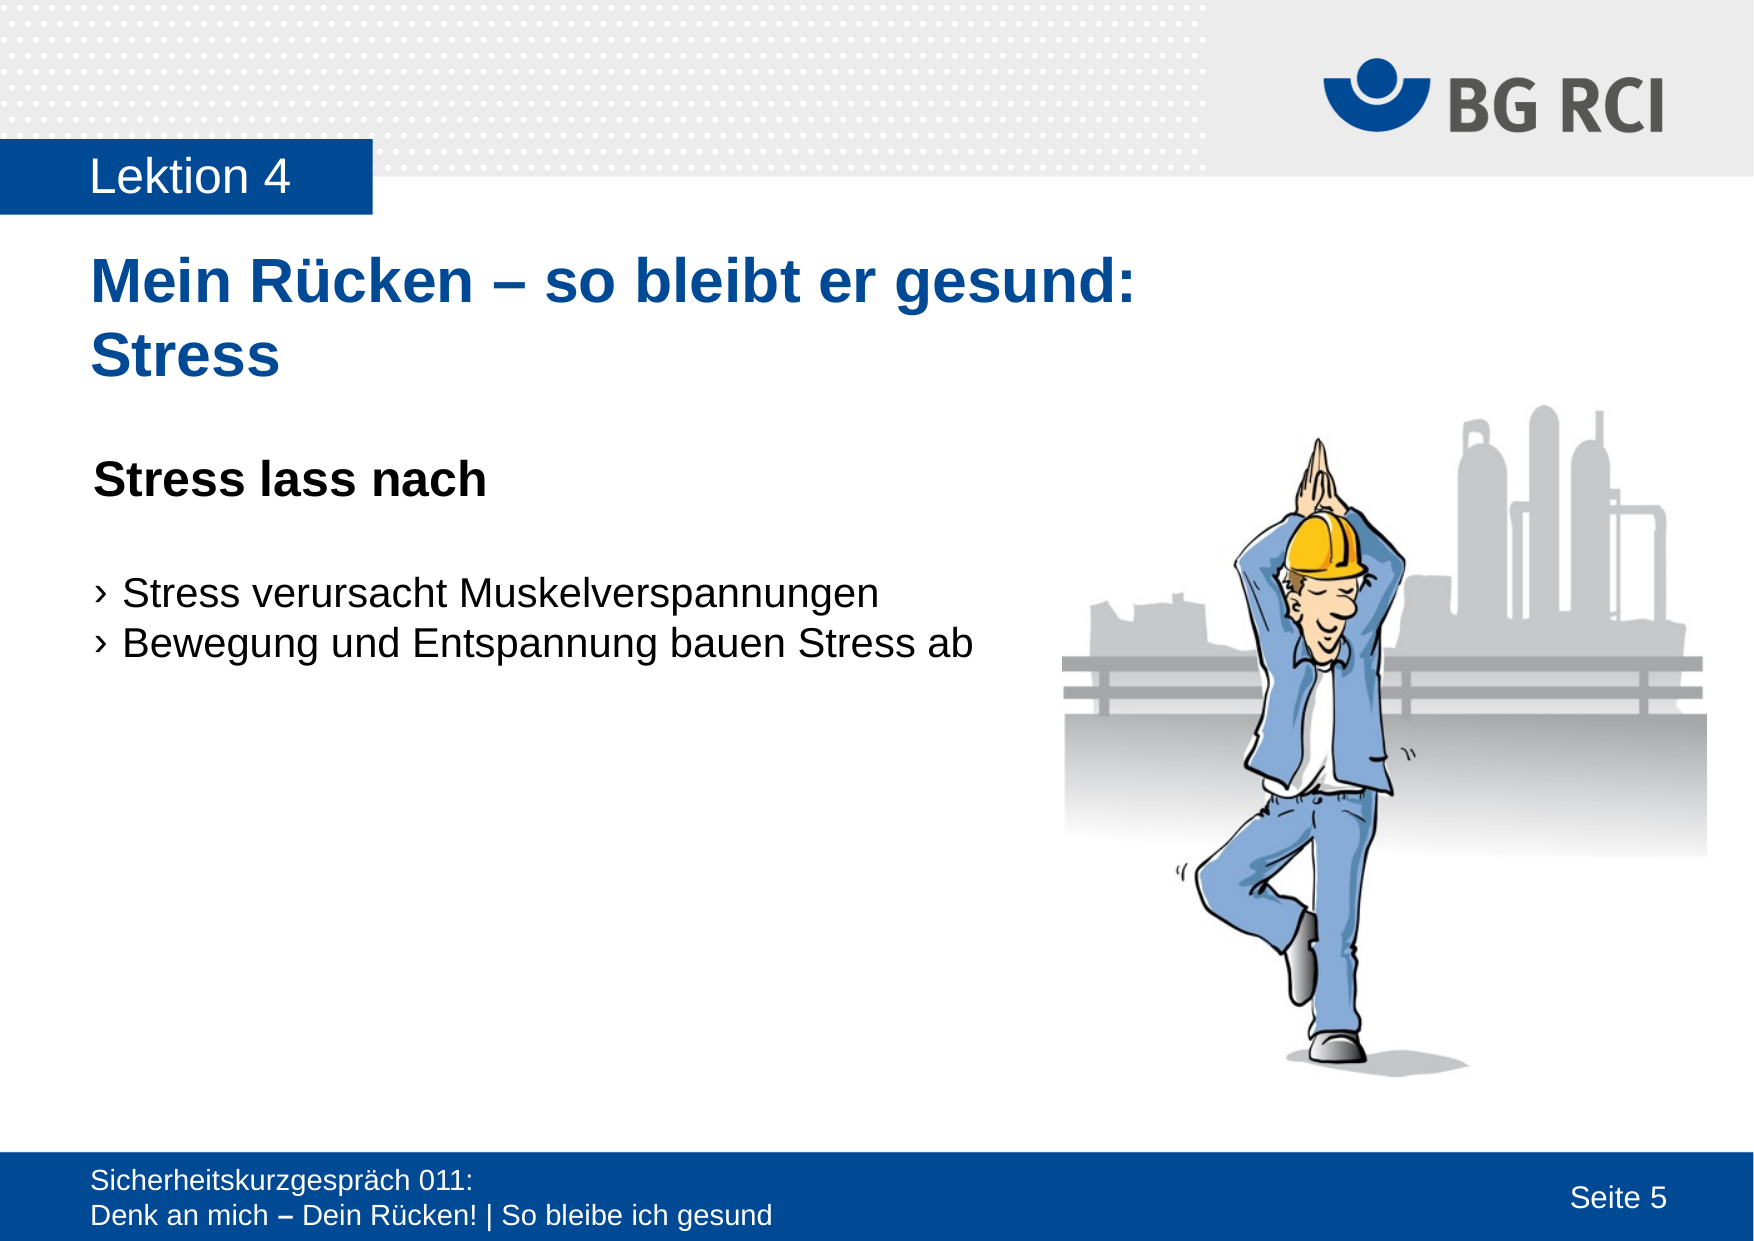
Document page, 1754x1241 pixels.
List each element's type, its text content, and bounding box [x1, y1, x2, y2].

slide_number Seite 5 [1407, 1151, 1668, 1241]
text_box Mein Rücken – so bleibt er gesund: Stress [90, 239, 1690, 412]
picture [0, 0, 1754, 1241]
text_box Stress lass nach Stress verursacht Muskelverspannungen Bewegung und Entspannung bauen Stress ab [78, 378, 1012, 674]
text_box Lektion 4 [0, 139, 373, 215]
